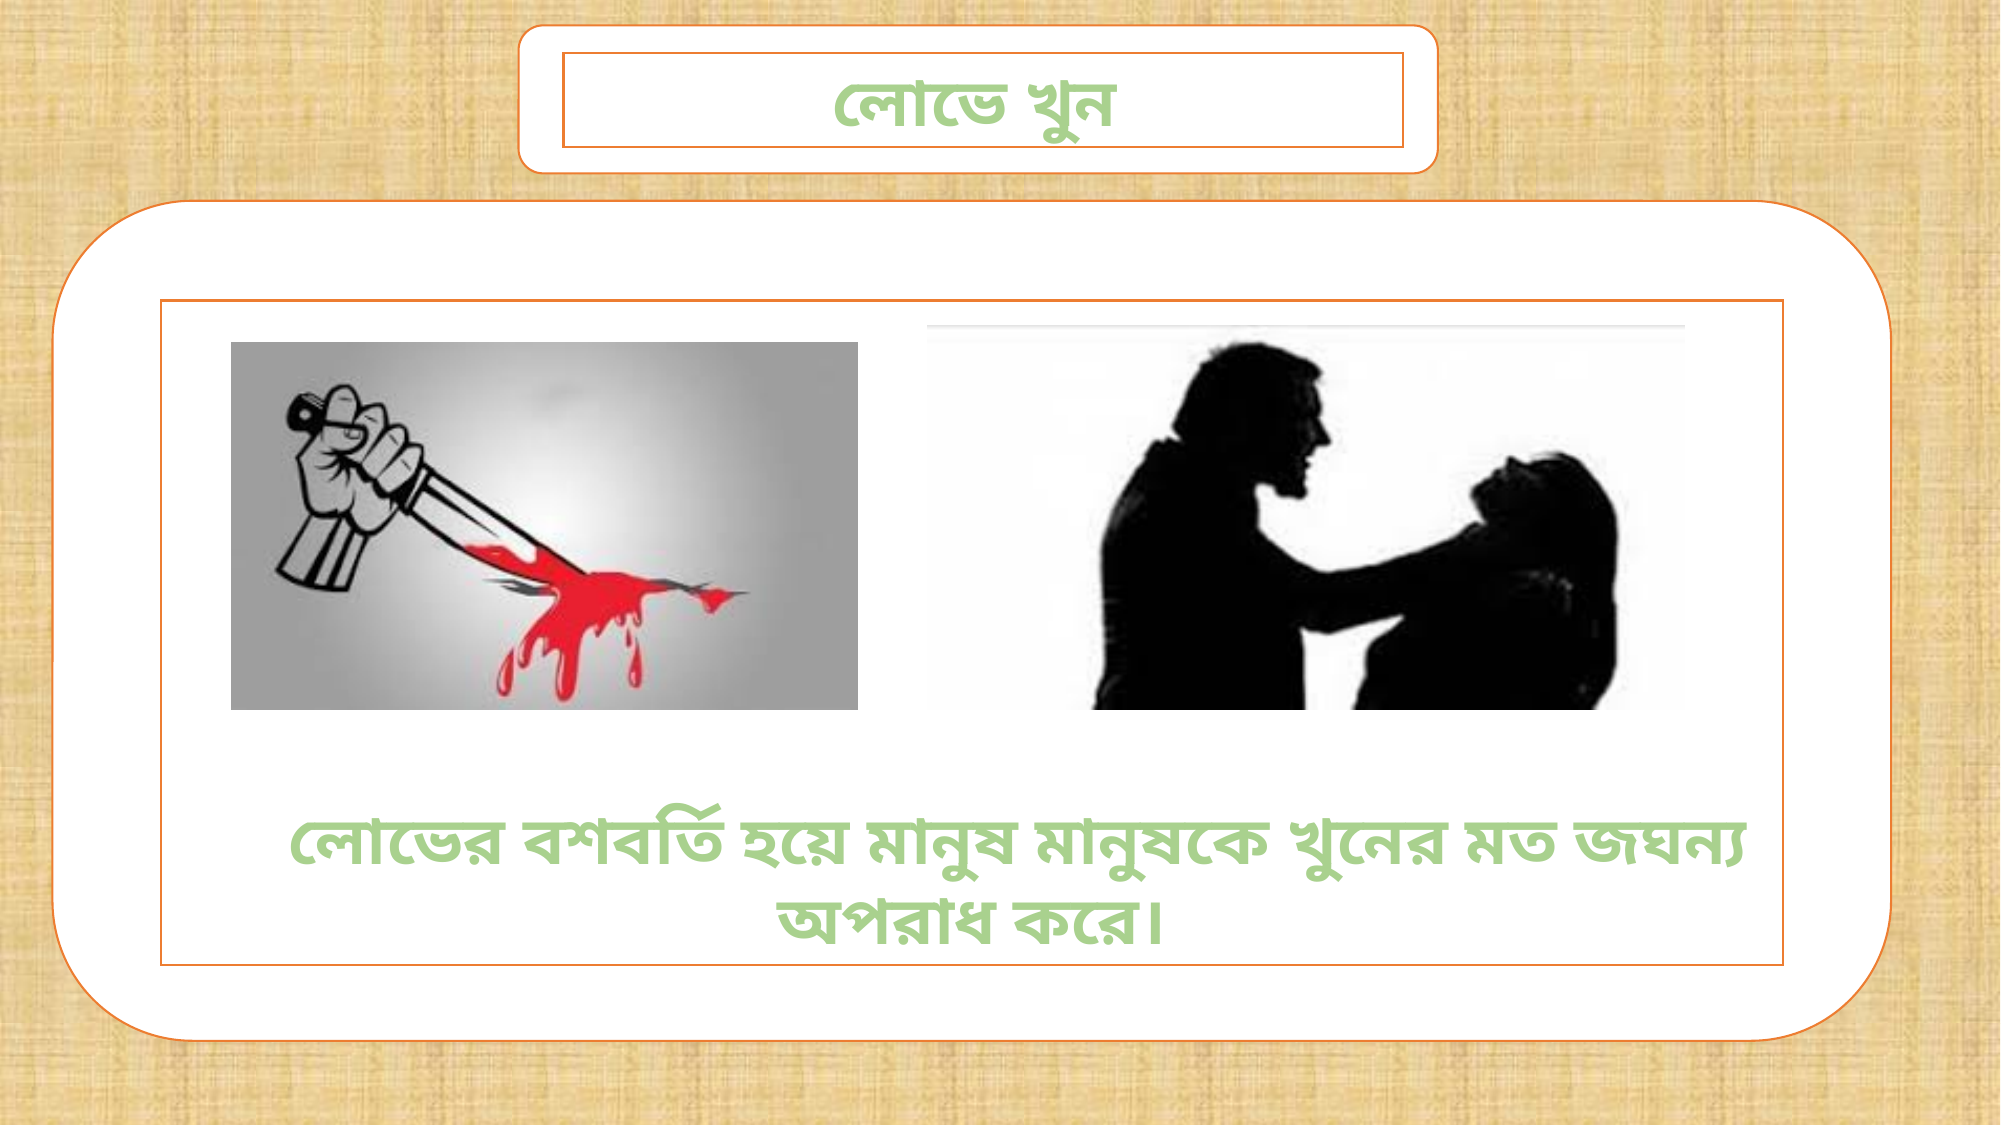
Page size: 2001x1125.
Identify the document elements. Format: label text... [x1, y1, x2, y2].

text_box লোভে খুন [562, 52, 1404, 148]
text_box [517, 24, 1439, 175]
text_box [51, 199, 1893, 1042]
text_box লোভের বশবর্তি হয়ে মানুষ মানুষকে খুনের মত জঘন্য অপরাধ করে। [160, 299, 1784, 966]
picture [0, 0, 2001, 1125]
